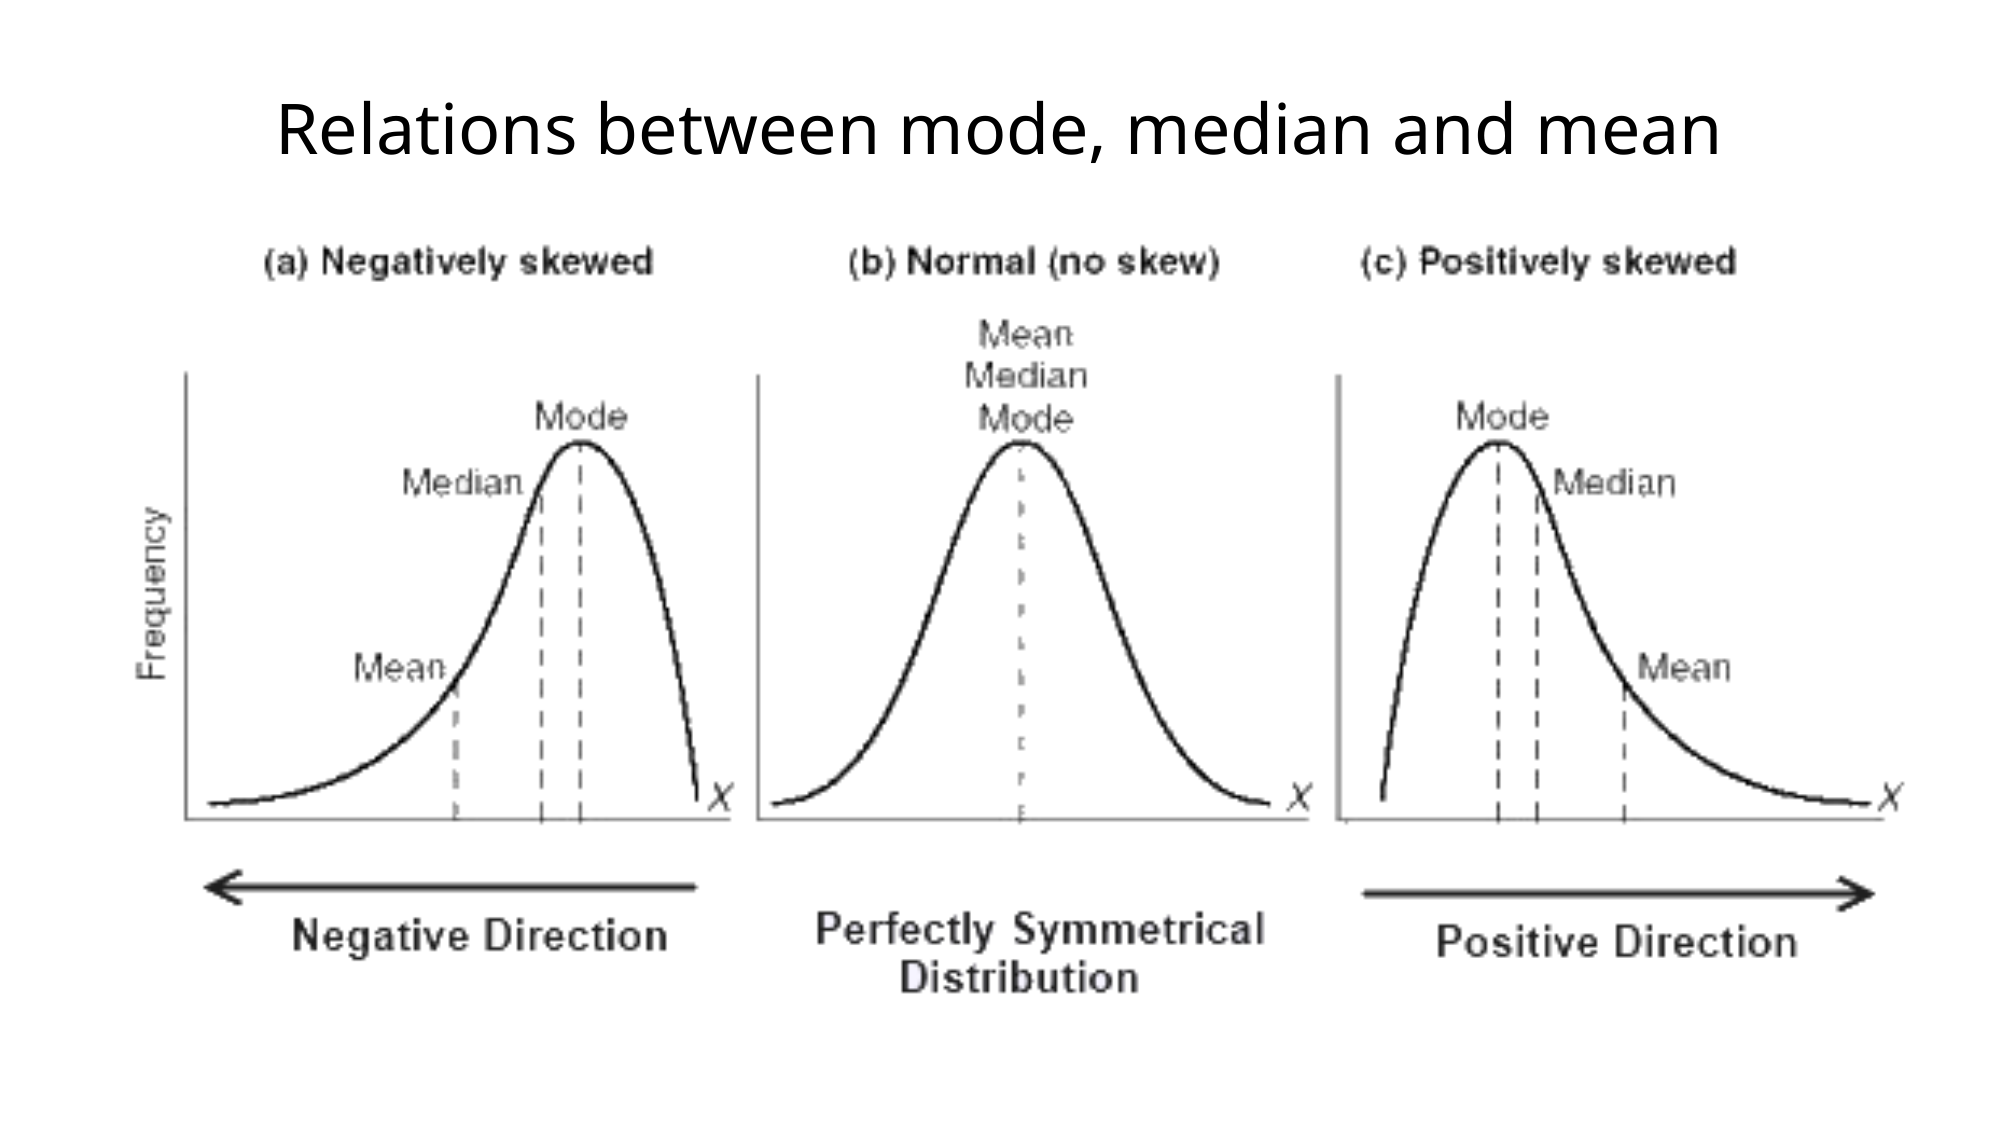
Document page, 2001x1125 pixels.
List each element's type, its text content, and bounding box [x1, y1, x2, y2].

title Relations between mode, median and mean [137, 59, 1863, 204]
picture [82, 227, 1918, 1055]
